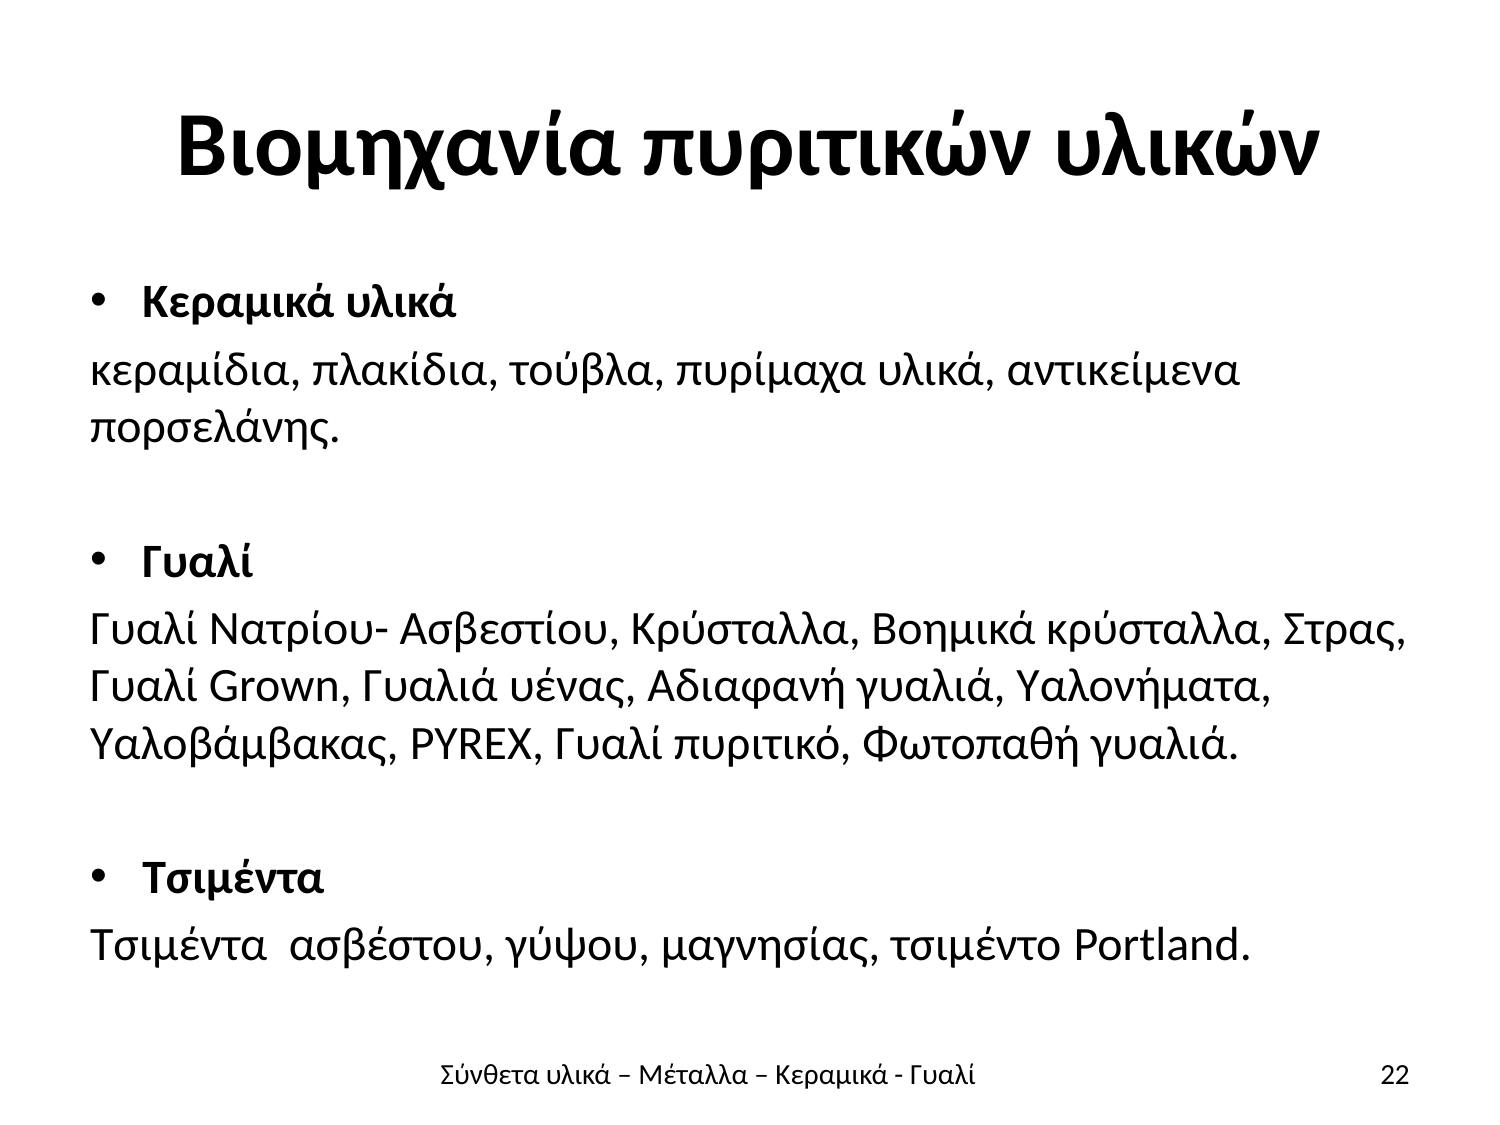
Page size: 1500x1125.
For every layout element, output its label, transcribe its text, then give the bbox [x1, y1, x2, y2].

title Βιομηχανία πυριτικών υλικών [75, 45, 1425, 233]
footer Σύνθετα υλικά – Μέταλλα – Κεραμικά - Γυαλί [371, 1042, 1046, 1103]
list Κεραμικά υλικά κεραμίδια, πλακίδια, τούβλα, πυρίμαχα υλικά, αντικείμενα πορσελάνης. Γυαλί Γυαλί Νατρίου- Ασβεστίου, Κρύσταλλα, Βοημικά κρύσταλλα, Στρας, Γυαλί Grown, Γυαλιά υένας, Αδιαφανή γυαλιά, Υαλονήματα, Υαλοβάμβακας, PYREX, Γυαλί πυριτικό, Φωτοπαθή γυαλιά. Τσιμέντα Τσιμέντα ασβέστου, γύψου, μαγνησίας, τσιμέντο Portland. [75, 262, 1425, 1005]
slide_number 22 [1074, 1042, 1425, 1103]
